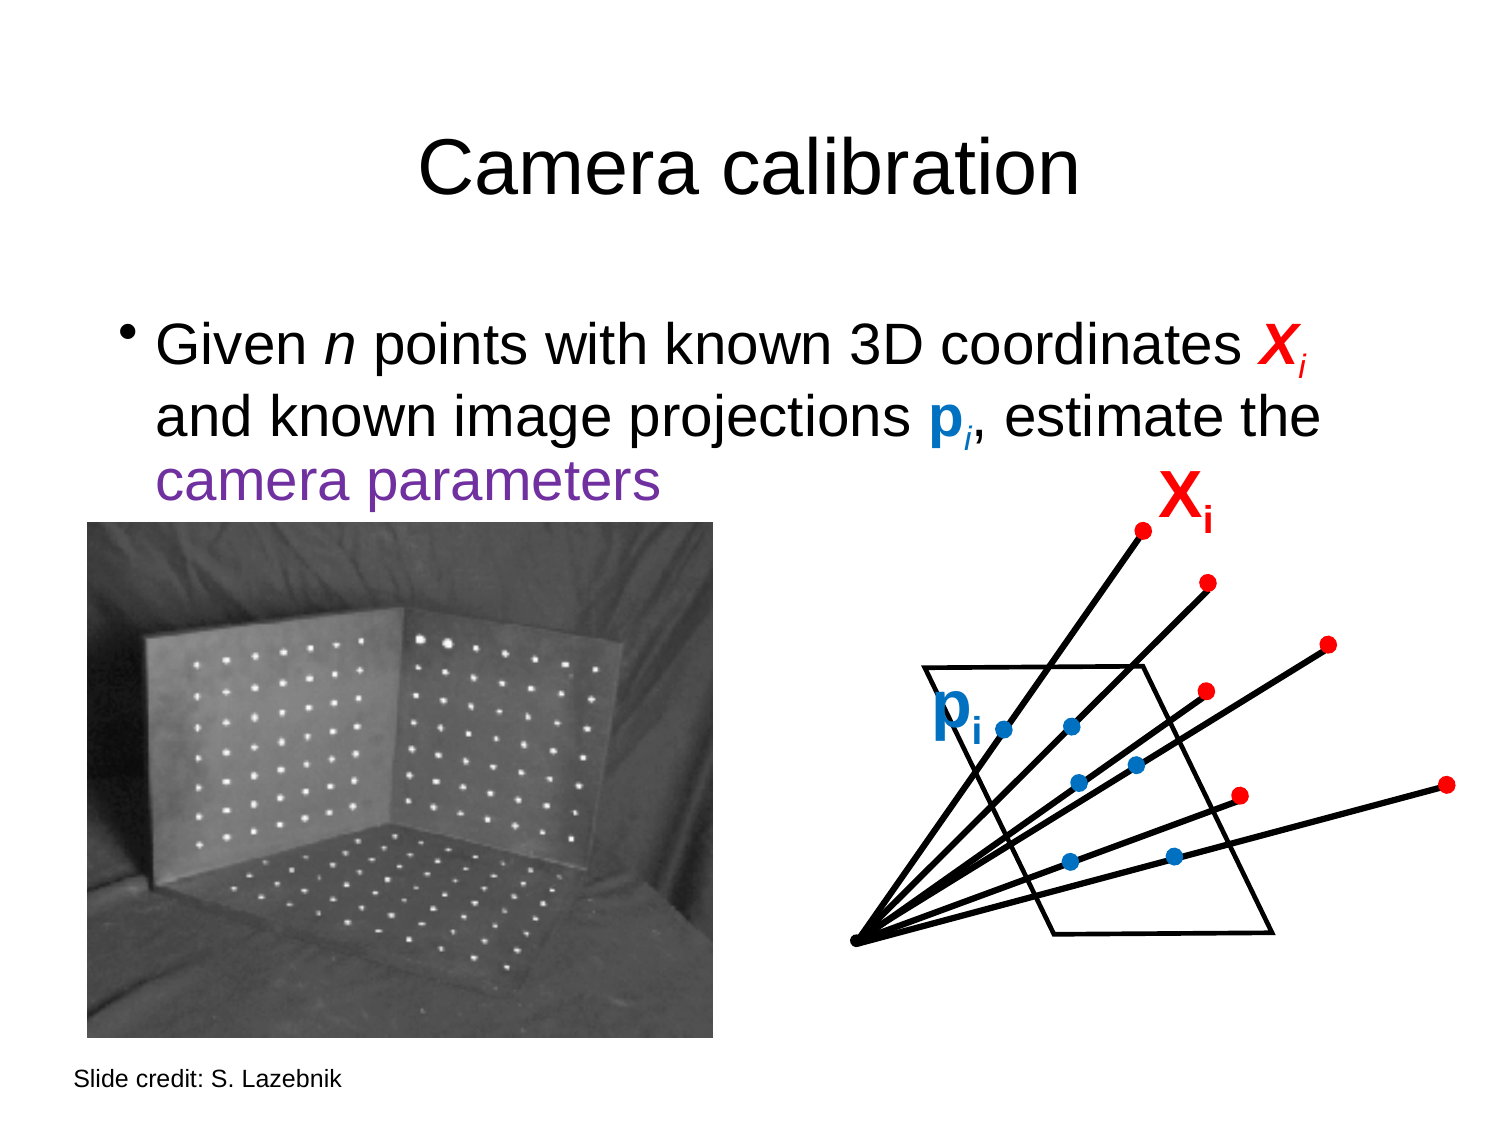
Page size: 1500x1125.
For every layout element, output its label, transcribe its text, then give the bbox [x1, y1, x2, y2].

text_box [1199, 574, 1217, 592]
picture [87, 522, 713, 1038]
text_box [1128, 756, 1145, 774]
text_box [995, 721, 1012, 738]
text_box [1166, 848, 1183, 865]
text_box [1135, 522, 1152, 540]
text_box pi [916, 653, 998, 760]
text_box [1062, 853, 1079, 871]
text_box Slide credit: S. Lazebnik [58, 1054, 1381, 1100]
text_box [850, 935, 862, 947]
title Camera calibration [103, 59, 1397, 278]
text_box [1438, 776, 1455, 794]
text_box [1063, 718, 1080, 735]
text_box [1232, 787, 1249, 804]
text_box [1071, 774, 1088, 792]
list Given n points with known 3D coordinates Xi and known image projections pi, estimate the camera parameters [103, 299, 1397, 1014]
text_box [1320, 636, 1337, 653]
text_box [1198, 683, 1215, 700]
text_box Xi [1143, 443, 1229, 549]
text_box [969, 666, 1273, 935]
